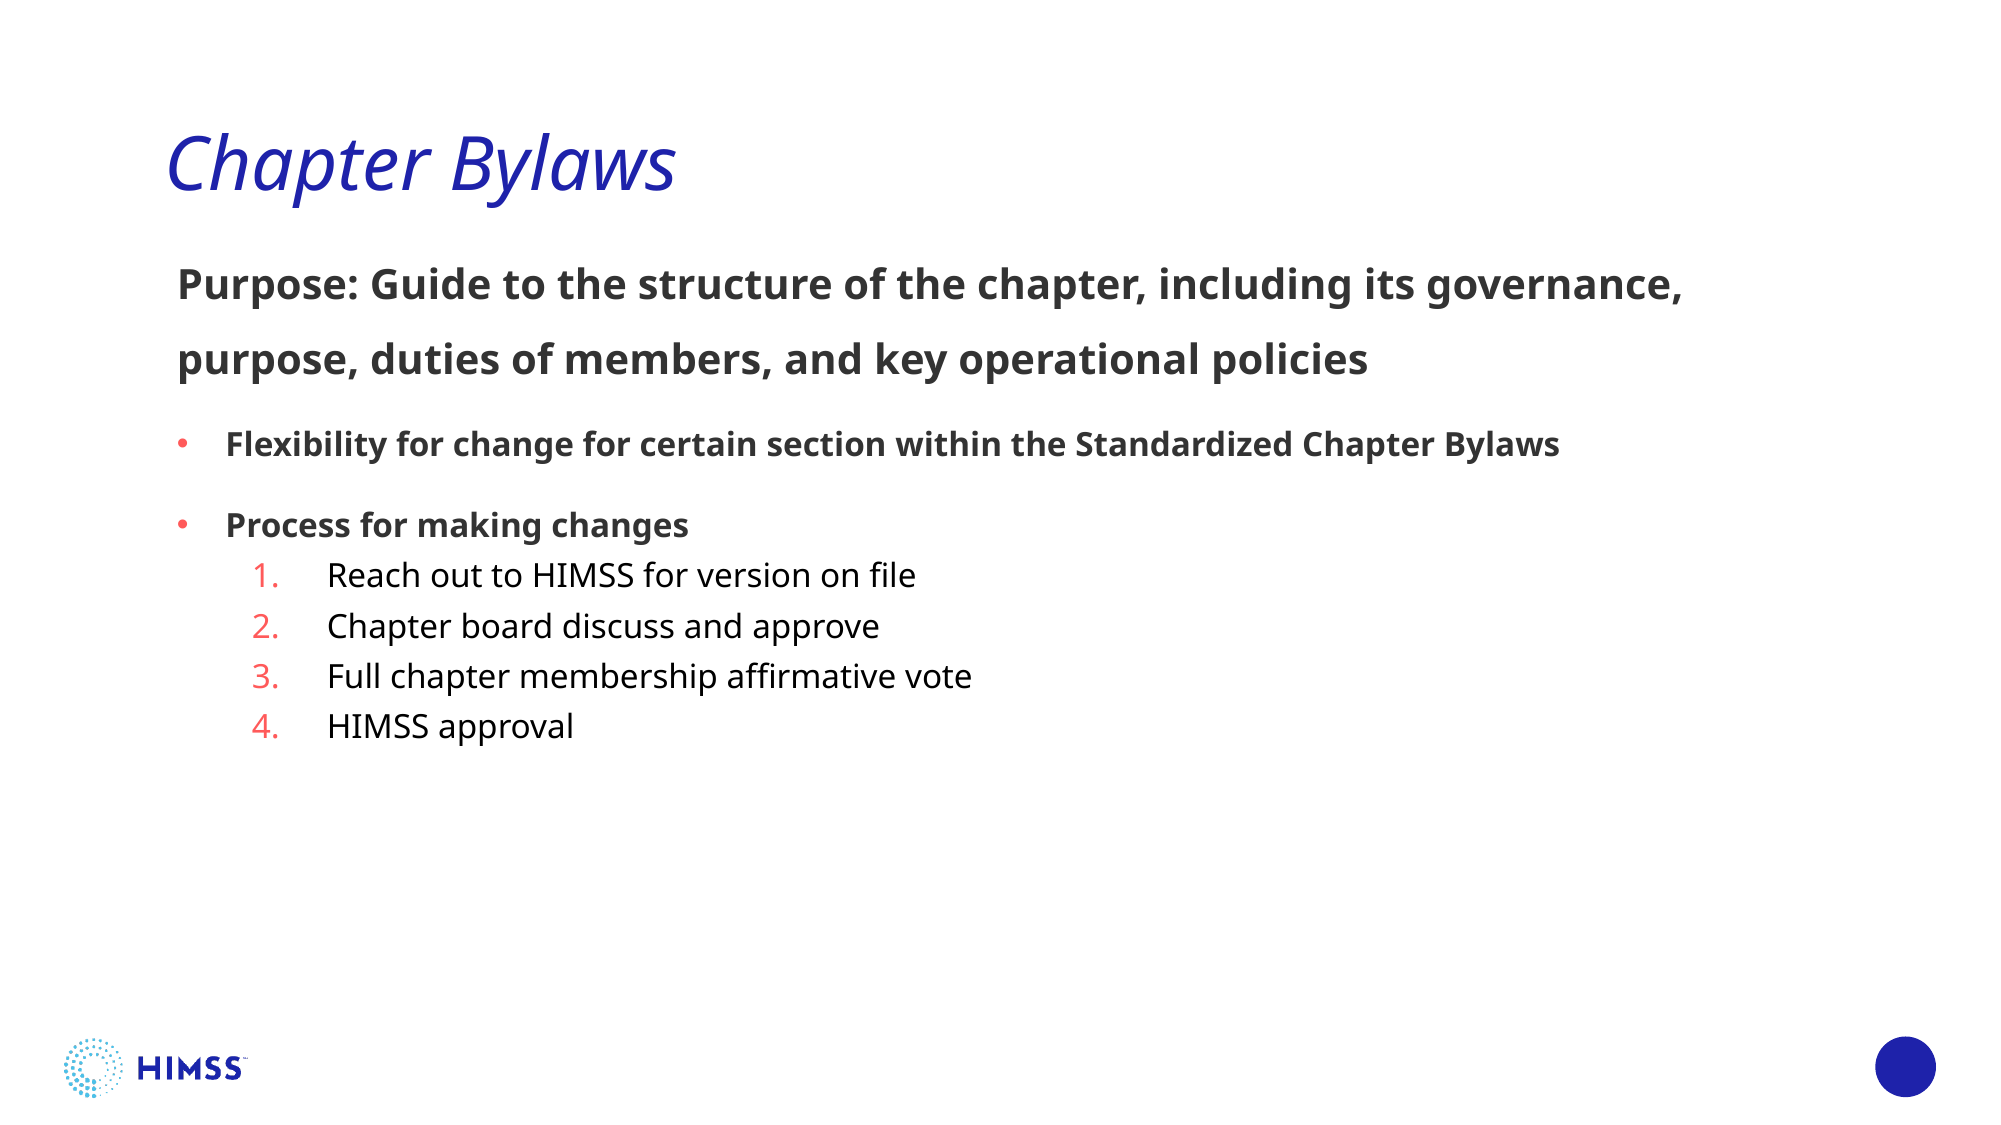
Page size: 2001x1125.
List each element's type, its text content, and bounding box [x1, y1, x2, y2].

list Purpose: Guide to the structure of the chapter, including its governance, purpose, duties of members, and key operational policies Flexibility for change for certain section within the Standardized Chapter Bylaws Process for making changes Reach out to HIMSS for version on file Chapter board discuss and approve Full chapter membership affirmative vote HIMSS approval [176, 232, 1691, 993]
title Chapter Bylaws [164, 136, 1715, 269]
picture [42, 1015, 269, 1121]
